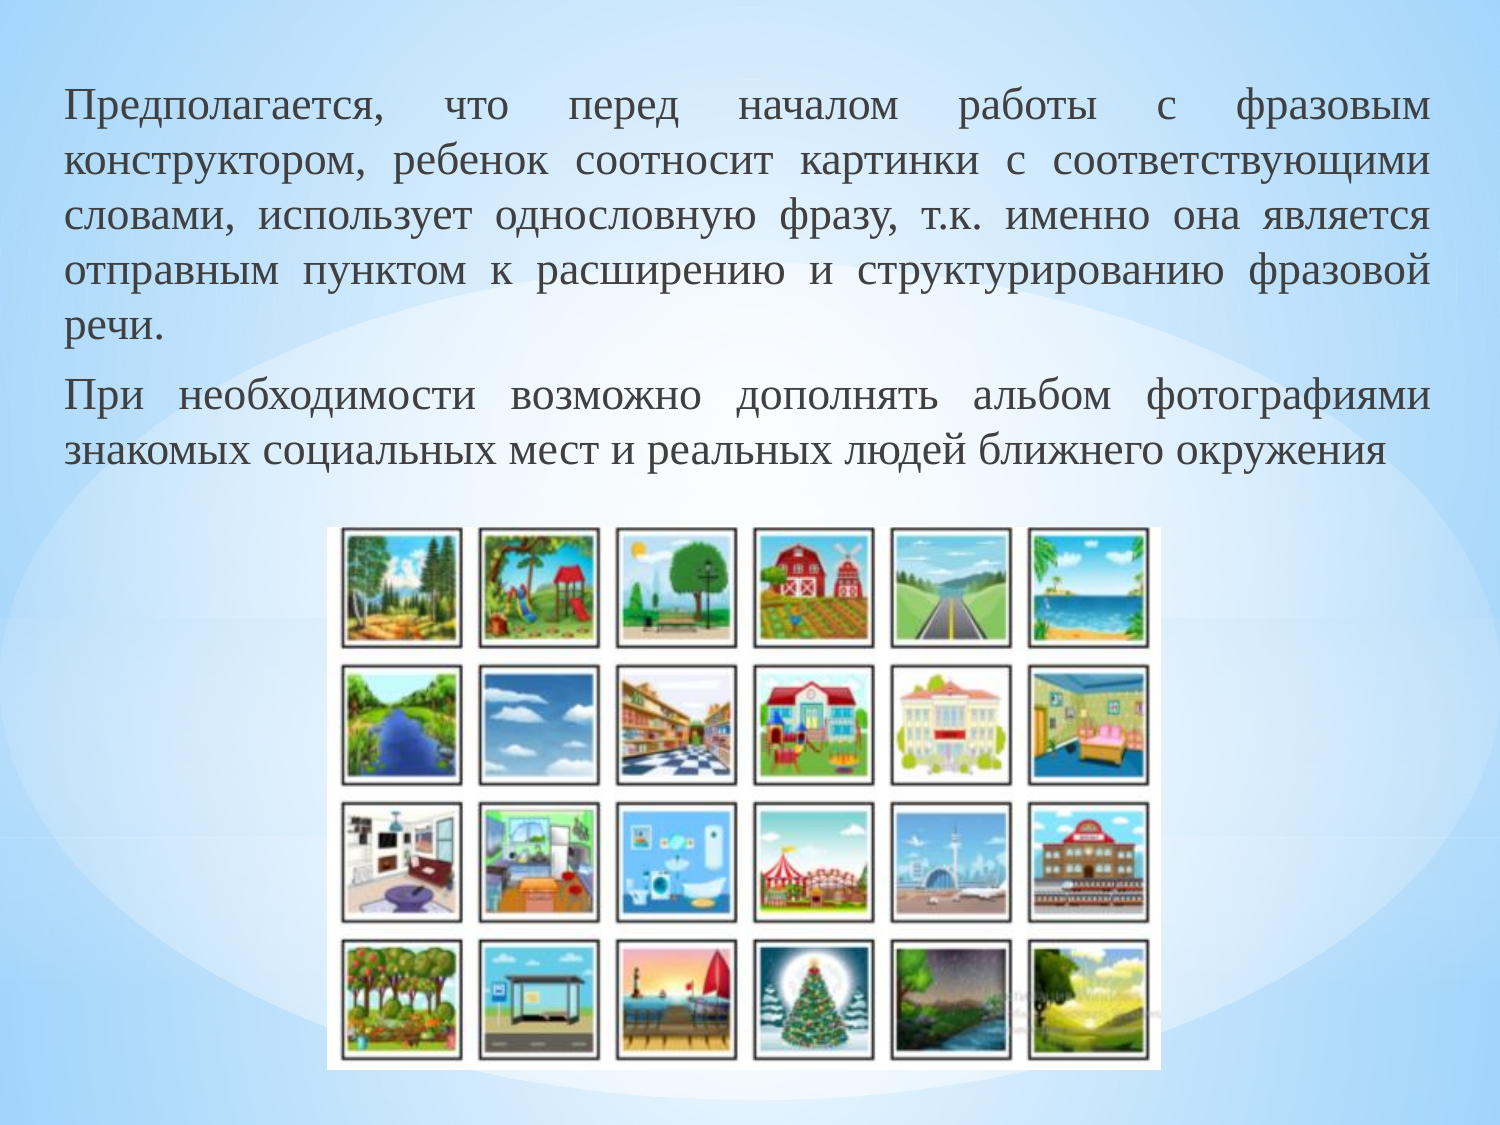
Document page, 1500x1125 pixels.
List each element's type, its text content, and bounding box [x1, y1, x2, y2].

picture [327, 526, 1161, 1070]
list Предполагается, что перед началом работы с фразовым конструктором, ребенок соотносит картинки с соответствующими словами, использует однословную фразу, т.к. именно она является отправным пунктом к расширению и структурированию фразовой речи. При необходимости возможно дополнять альбом фотографиями знакомых социальных мест и реальных людей ближнего окружения [41, 66, 1447, 498]
